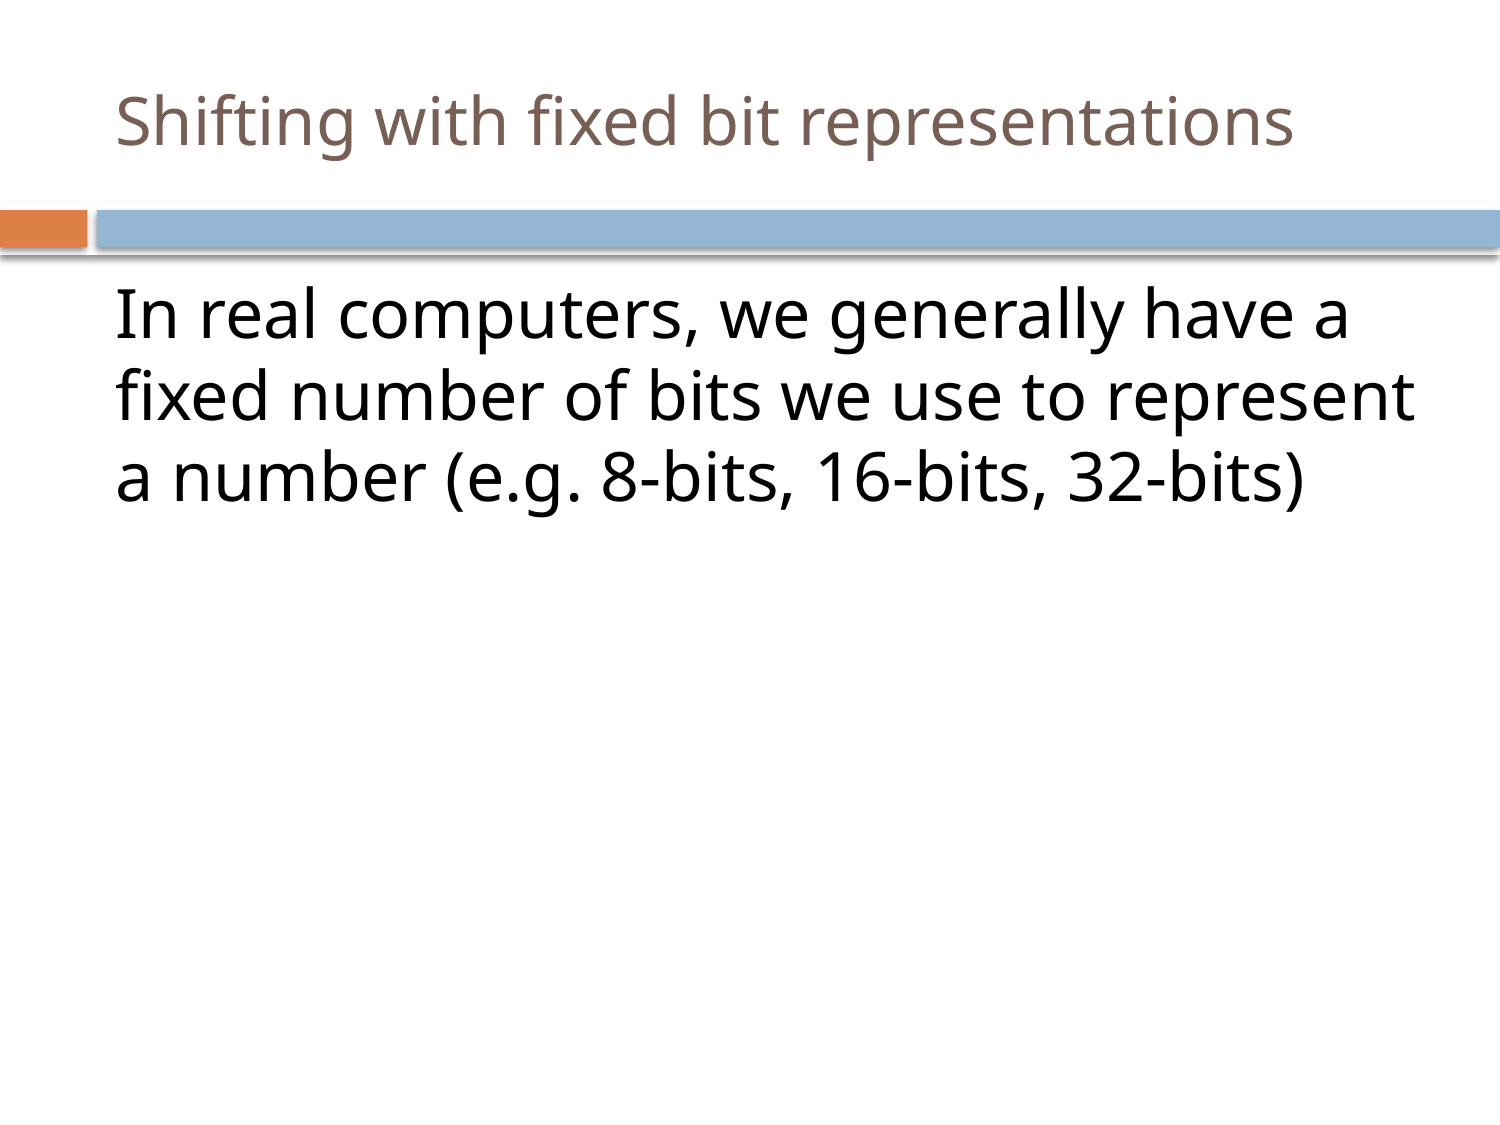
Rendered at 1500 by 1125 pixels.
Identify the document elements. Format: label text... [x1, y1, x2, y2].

title Shifting with fixed bit representations [100, 37, 1438, 200]
list In real computers, we generally have a fixed number of bits we use to represent a number (e.g. 8-bits, 16-bits, 32-bits) [100, 262, 1438, 605]
